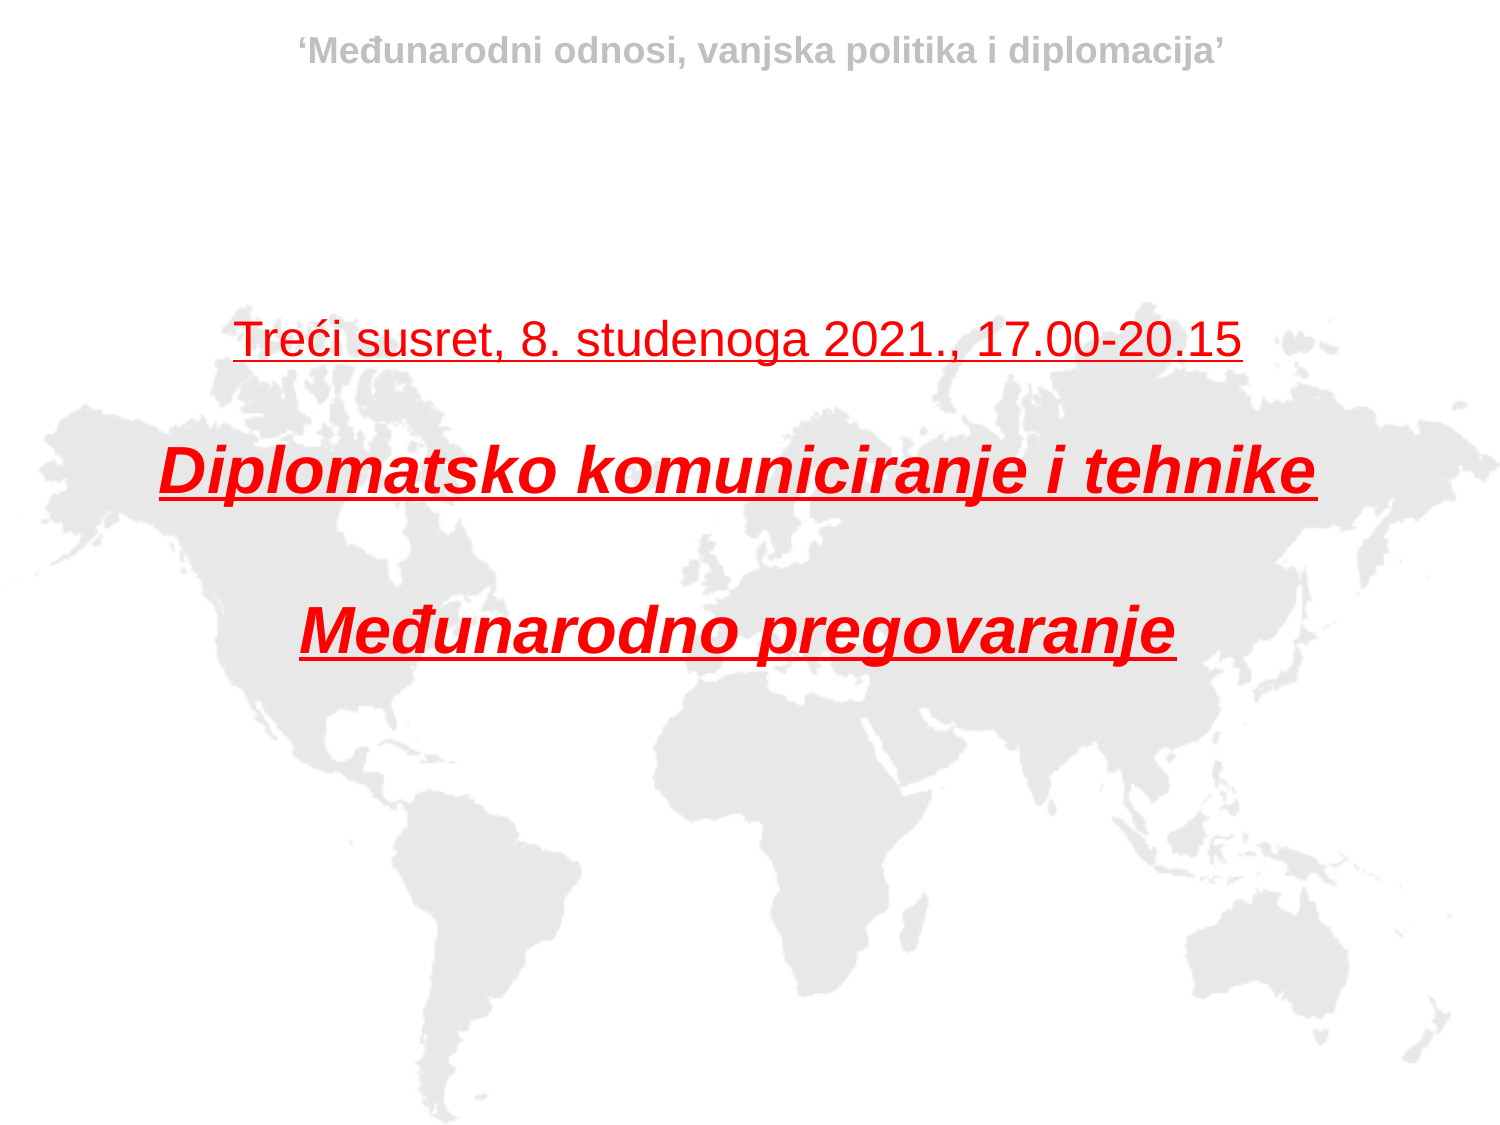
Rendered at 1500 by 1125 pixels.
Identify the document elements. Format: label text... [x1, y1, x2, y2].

text_box ‘Međunarodni odnosi, vanjska politika i diplomacija’ [230, 18, 1294, 79]
picture [0, 301, 1500, 1125]
